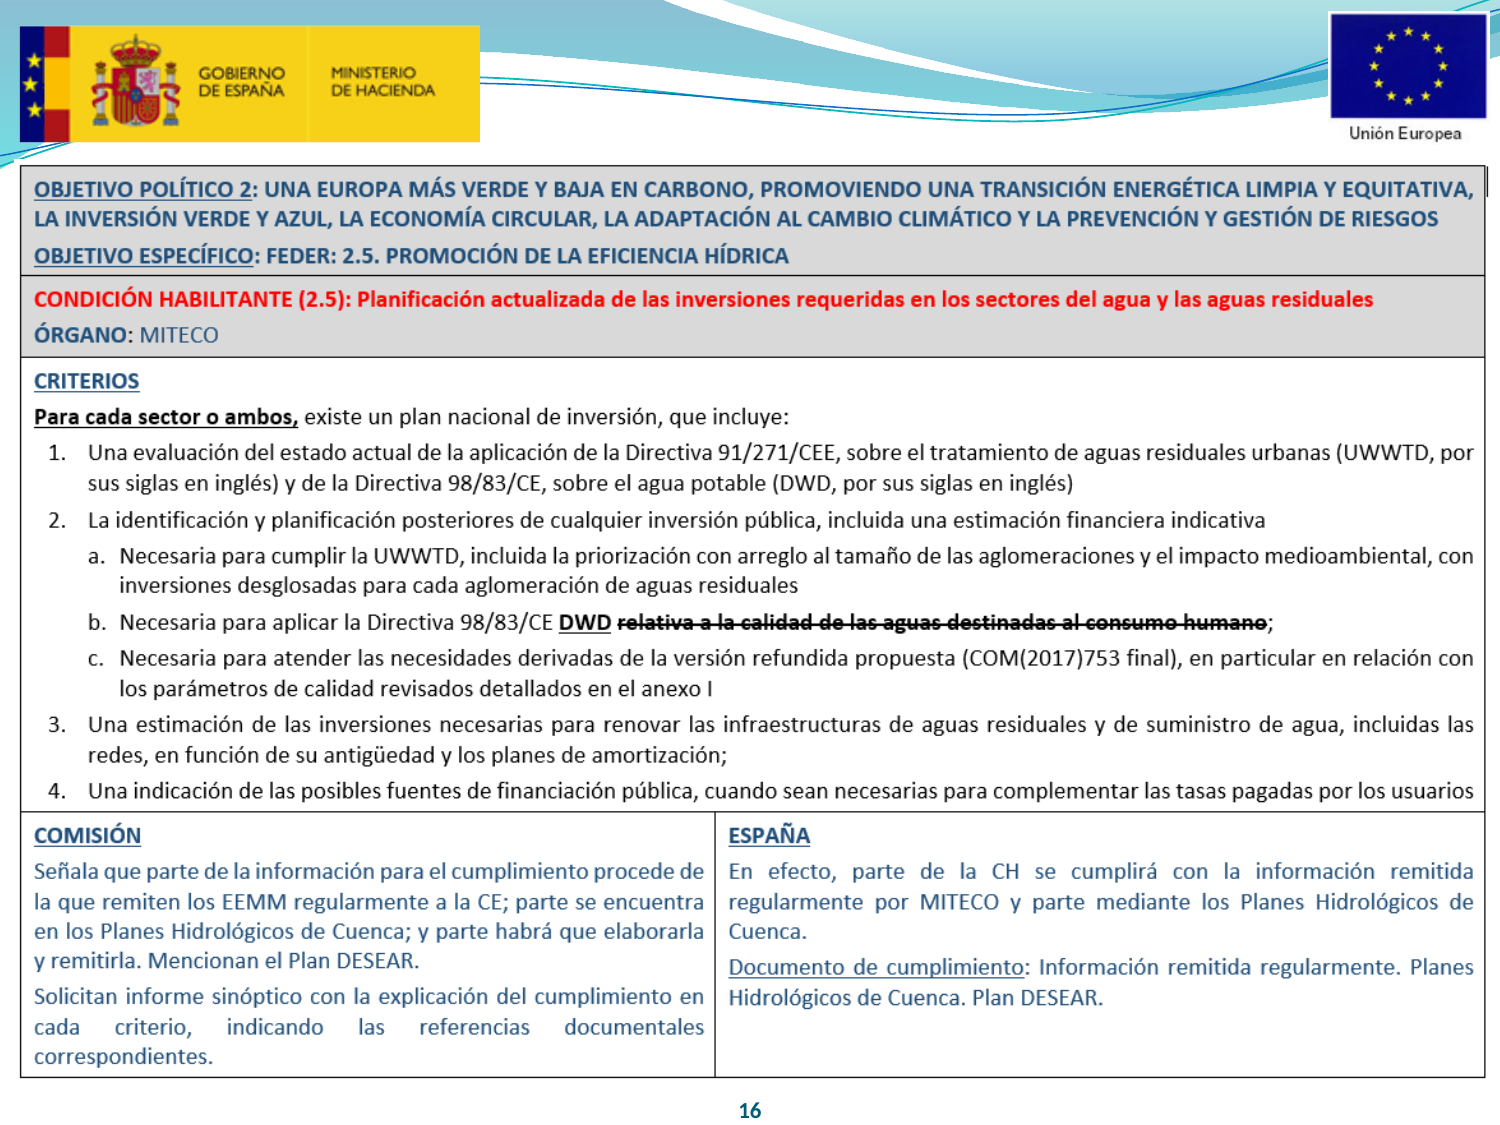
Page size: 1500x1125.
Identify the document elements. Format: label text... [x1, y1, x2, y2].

picture [19, 23, 480, 150]
picture [1328, 11, 1490, 145]
slide_number 16 [690, 1097, 762, 1123]
picture [13, 158, 1500, 1086]
